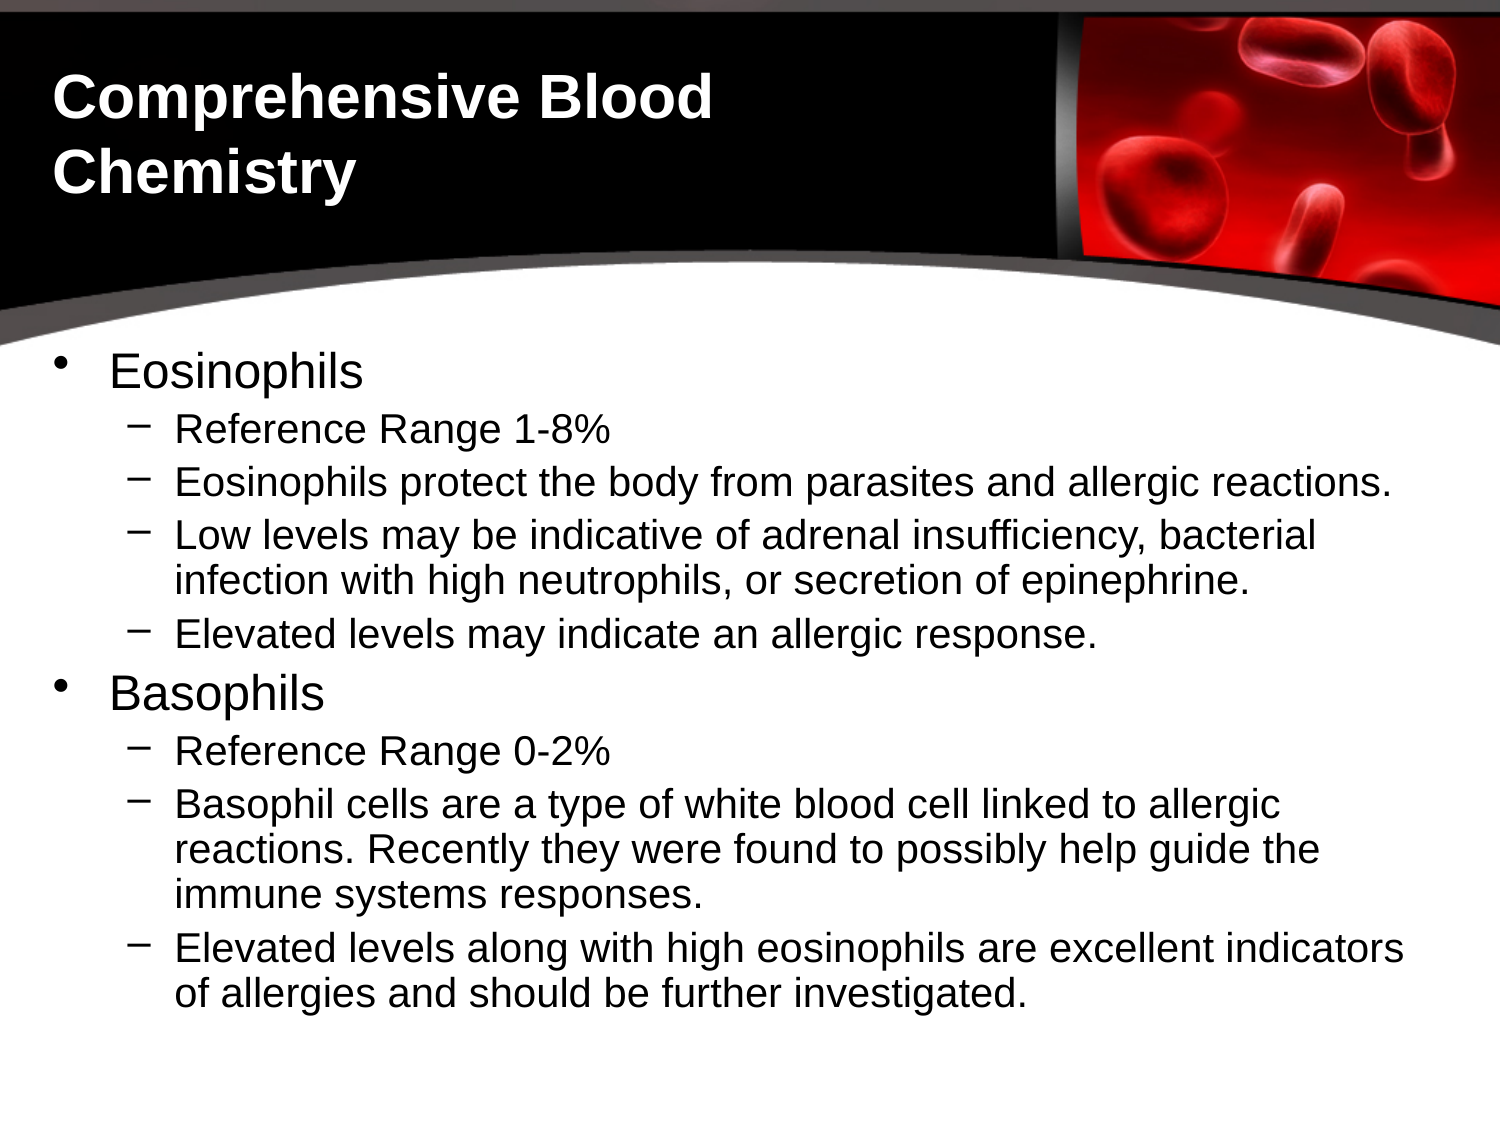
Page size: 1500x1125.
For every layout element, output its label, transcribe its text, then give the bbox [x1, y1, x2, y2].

list Eosinophils Reference Range 1-8% Eosinophils protect the body from parasites and allergic reactions. Low levels may be indicative of adrenal insufficiency, bacterial infection with high neutrophils, or secretion of epinephrine. Elevated levels may indicate an allergic response. Basophils Reference Range 0-2% Basophil cells are a type of white blood cell linked to allergic reactions. Recently they were found to possibly help guide the immune systems responses. Elevated levels along with high eosinophils are excellent indicators of allergies and should be further investigated. [37, 337, 1460, 1050]
picture [0, 0, 1500, 1125]
title Comprehensive Blood Chemistry [37, 24, 1038, 238]
